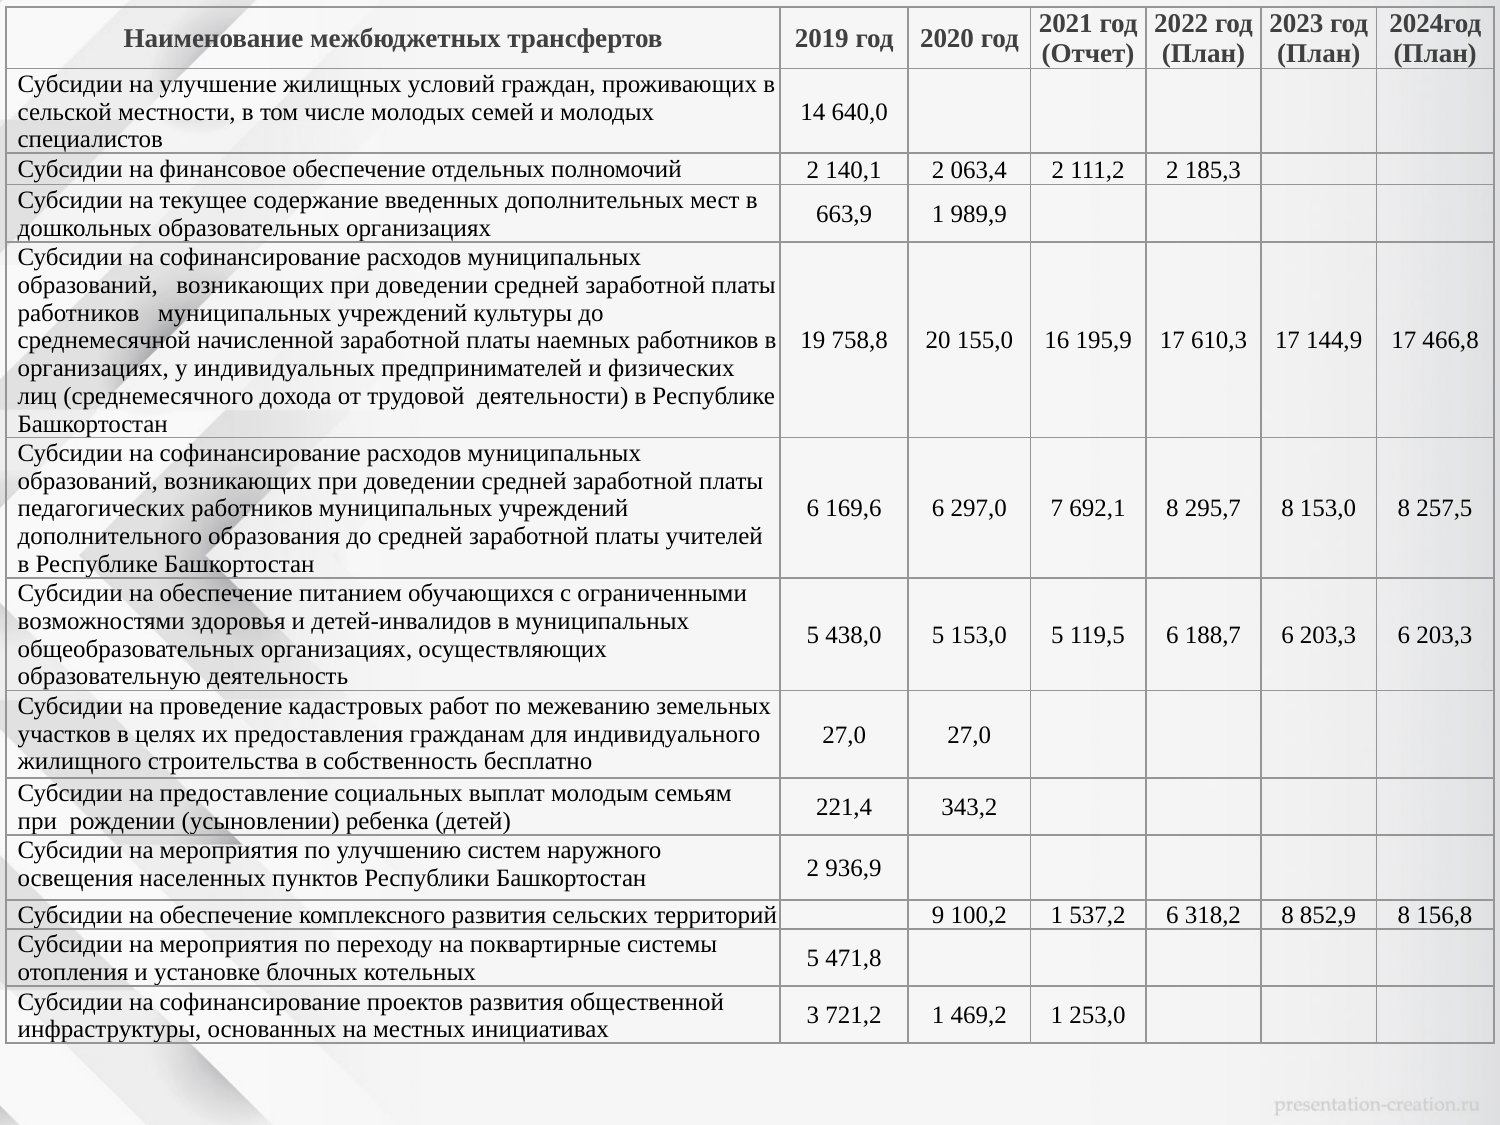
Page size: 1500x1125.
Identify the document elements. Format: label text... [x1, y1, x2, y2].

table_cell [909, 836, 1030, 899]
table_cell [1031, 930, 1145, 985]
table_cell 5 471,8 [781, 930, 907, 985]
table_cell [1262, 930, 1376, 985]
table_cell [1031, 185, 1145, 241]
table_cell Субсидии на мероприятия по переходу на поквартирные системы отопления и установке блочных котельных [7, 930, 779, 985]
table_cell 343,2 [909, 779, 1030, 834]
table_cell 17 466,8 [1377, 243, 1493, 437]
table_cell Субсидии на обеспечение питанием обучающихся с ограниченными возможностями здоровья и детей-инвалидов в муниципальных общеобразовательных организациях, осуществляющих образовательную деятельность [7, 579, 779, 690]
table_cell [909, 930, 1030, 985]
table_cell [1147, 185, 1260, 241]
table_cell Субсидии на обеспечение комплексного развития сельских территорий [7, 901, 779, 928]
table_cell [1147, 836, 1260, 899]
picture [0, 0, 1500, 1125]
table_cell 17 144,9 [1262, 243, 1376, 437]
table_cell [1377, 930, 1493, 985]
table_cell 9 100,2 [909, 901, 1030, 928]
table_cell [1031, 779, 1145, 834]
table_cell [1262, 779, 1376, 834]
table_cell 3 721,2 [781, 987, 907, 1042]
table_cell 16 195,9 [1031, 243, 1145, 437]
table_cell [909, 69, 1030, 152]
table_cell Субсидии на предоставление социальных выплат молодым семьям при рождении (усыновлении) ребенка (детей) [7, 779, 779, 834]
table_cell [1147, 691, 1260, 777]
table_cell [1377, 69, 1493, 152]
table_cell [1147, 779, 1260, 834]
table_cell 663,9 [781, 185, 907, 241]
table_cell 5 153,0 [909, 579, 1030, 690]
table_cell [781, 901, 907, 928]
table_cell 8 852,9 [1262, 901, 1376, 928]
table_cell 5 119,5 [1031, 579, 1145, 690]
table_cell 8 257,5 [1377, 438, 1493, 577]
table_cell Субсидии на улучшение жилищных условий граждан, проживающих в сельской местности, в том числе молодых семей и молодых специалистов [7, 69, 779, 152]
table_cell Субсидии на софинансирование проектов развития общественной инфраструктуры, основанных на местных инициативах [7, 987, 779, 1042]
table_header 2024год (План) [1377, 8, 1493, 68]
table_cell Субсидии на мероприятия по улучшению систем наружного освещения населенных пунктов Республики Башкортостан [7, 836, 779, 899]
table_cell [1147, 69, 1260, 152]
table_cell [1031, 691, 1145, 777]
table_cell 5 438,0 [781, 579, 907, 690]
table_cell [1377, 779, 1493, 834]
table_header Наименование межбюджетных трансфертов [7, 8, 779, 68]
table_cell 6 297,0 [909, 438, 1030, 577]
table_cell [1031, 69, 1145, 152]
table_cell 6 318,2 [1147, 901, 1260, 928]
table_cell 6 169,6 [781, 438, 907, 577]
table_cell 14 640,0 [781, 69, 907, 152]
table_cell [1262, 836, 1376, 899]
table_header 2019 год [781, 8, 907, 68]
table_header 2022 год (План) [1147, 8, 1260, 68]
table_cell 8 153,0 [1262, 438, 1376, 577]
table_cell 2 185,3 [1147, 154, 1260, 184]
table_cell Субсидии на финансовое обеспечение отдельных полномочий [7, 154, 779, 184]
table_cell 1 989,9 [909, 185, 1030, 241]
table_cell 17 610,3 [1147, 243, 1260, 437]
table_cell 1 537,2 [1031, 901, 1145, 928]
table_header 2020 год [909, 8, 1030, 68]
table_cell 2 140,1 [781, 154, 907, 184]
table_cell [1377, 836, 1493, 899]
table_header 2021 год (Отчет) [1031, 8, 1145, 68]
table_cell [1262, 185, 1376, 241]
table_cell 7 692,1 [1031, 438, 1145, 577]
table_cell 1 469,2 [909, 987, 1030, 1042]
table_cell [1262, 154, 1376, 184]
table_cell 19 758,8 [781, 243, 907, 437]
table_cell [1262, 987, 1376, 1042]
table_cell 6 188,7 [1147, 579, 1260, 690]
table_cell 2 936,9 [781, 836, 907, 899]
table_cell 6 203,3 [1377, 579, 1493, 690]
table_cell 20 155,0 [909, 243, 1030, 437]
table_cell 27,0 [781, 691, 907, 777]
table_cell [1377, 154, 1493, 184]
table_cell 2 063,4 [909, 154, 1030, 184]
table_cell 6 203,3 [1262, 579, 1376, 690]
table_cell 2 111,2 [1031, 154, 1145, 184]
table_cell [1147, 987, 1260, 1042]
table_cell 27,0 [909, 691, 1030, 777]
table_cell [1377, 987, 1493, 1042]
table_cell [1031, 836, 1145, 899]
table_cell [1147, 930, 1260, 985]
table_cell 1 253,0 [1031, 987, 1145, 1042]
table_cell Субсидии на текущее содержание введенных дополнительных мест в дошкольных образовательных организациях [7, 185, 779, 241]
table_cell [1262, 691, 1376, 777]
table_cell 221,4 [781, 779, 907, 834]
table_cell Субсидии на софинансирование расходов муниципальных образований, возникающих при доведении средней заработной платы педагогических работников муниципальных учреждений дополнительного образования до средней заработной платы учителей в Республике Башкортостан [7, 438, 779, 577]
table_cell Субсидии на проведение кадастровых работ по межеванию земельных участков в целях их предоставления гражданам для индивидуального жилищного строительства в собственность бесплатно [7, 691, 779, 777]
table_cell [1262, 69, 1376, 152]
table_cell Субсидии на софинансирование расходов муниципальных образований, возникающих при доведении средней заработной платы работников муниципальных учреждений культуры до среднемесячной начисленной заработной платы наемных работников в организациях, у индивидуальных предпринимателей и физических лиц (среднемесячного дохода от трудовой деятельности) в Республике Башкортостан [7, 243, 779, 437]
table_cell [1377, 691, 1493, 777]
table_cell 8 156,8 [1377, 901, 1493, 928]
table_cell [1377, 185, 1493, 241]
table_cell 8 295,7 [1147, 438, 1260, 577]
table_header 2023 год (План) [1262, 8, 1376, 68]
